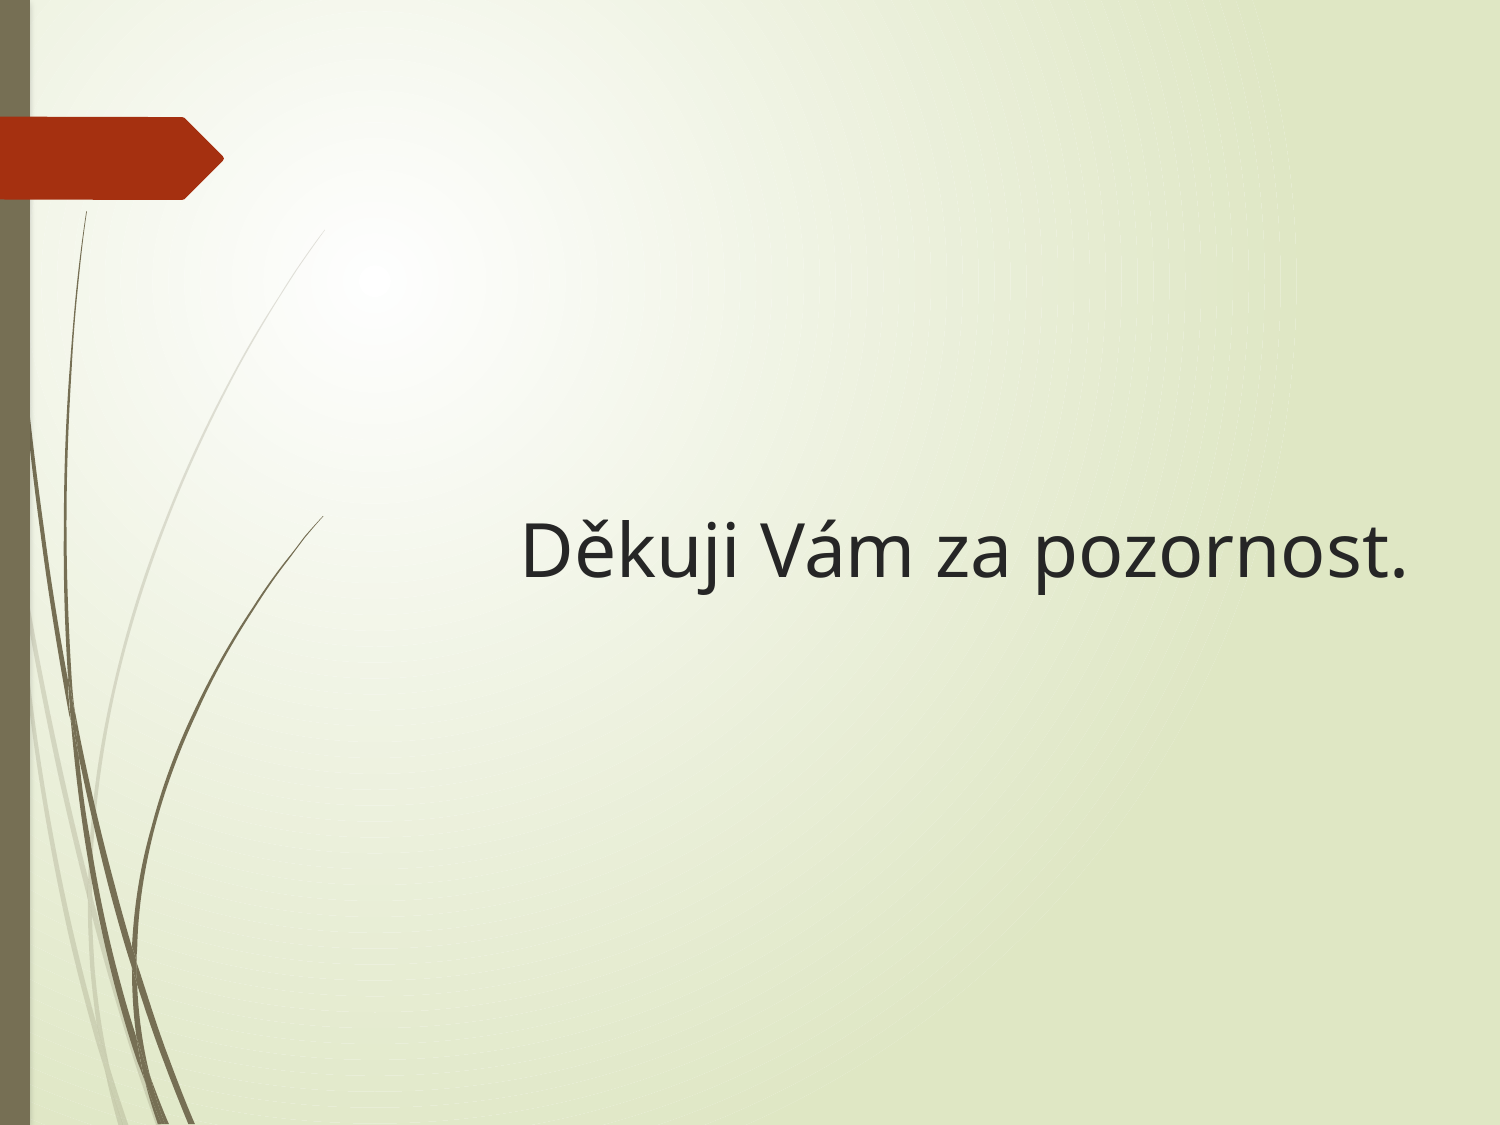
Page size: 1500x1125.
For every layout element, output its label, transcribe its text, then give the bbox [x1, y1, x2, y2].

title Děkuji Vám za pozornost. [75, 45, 1425, 787]
